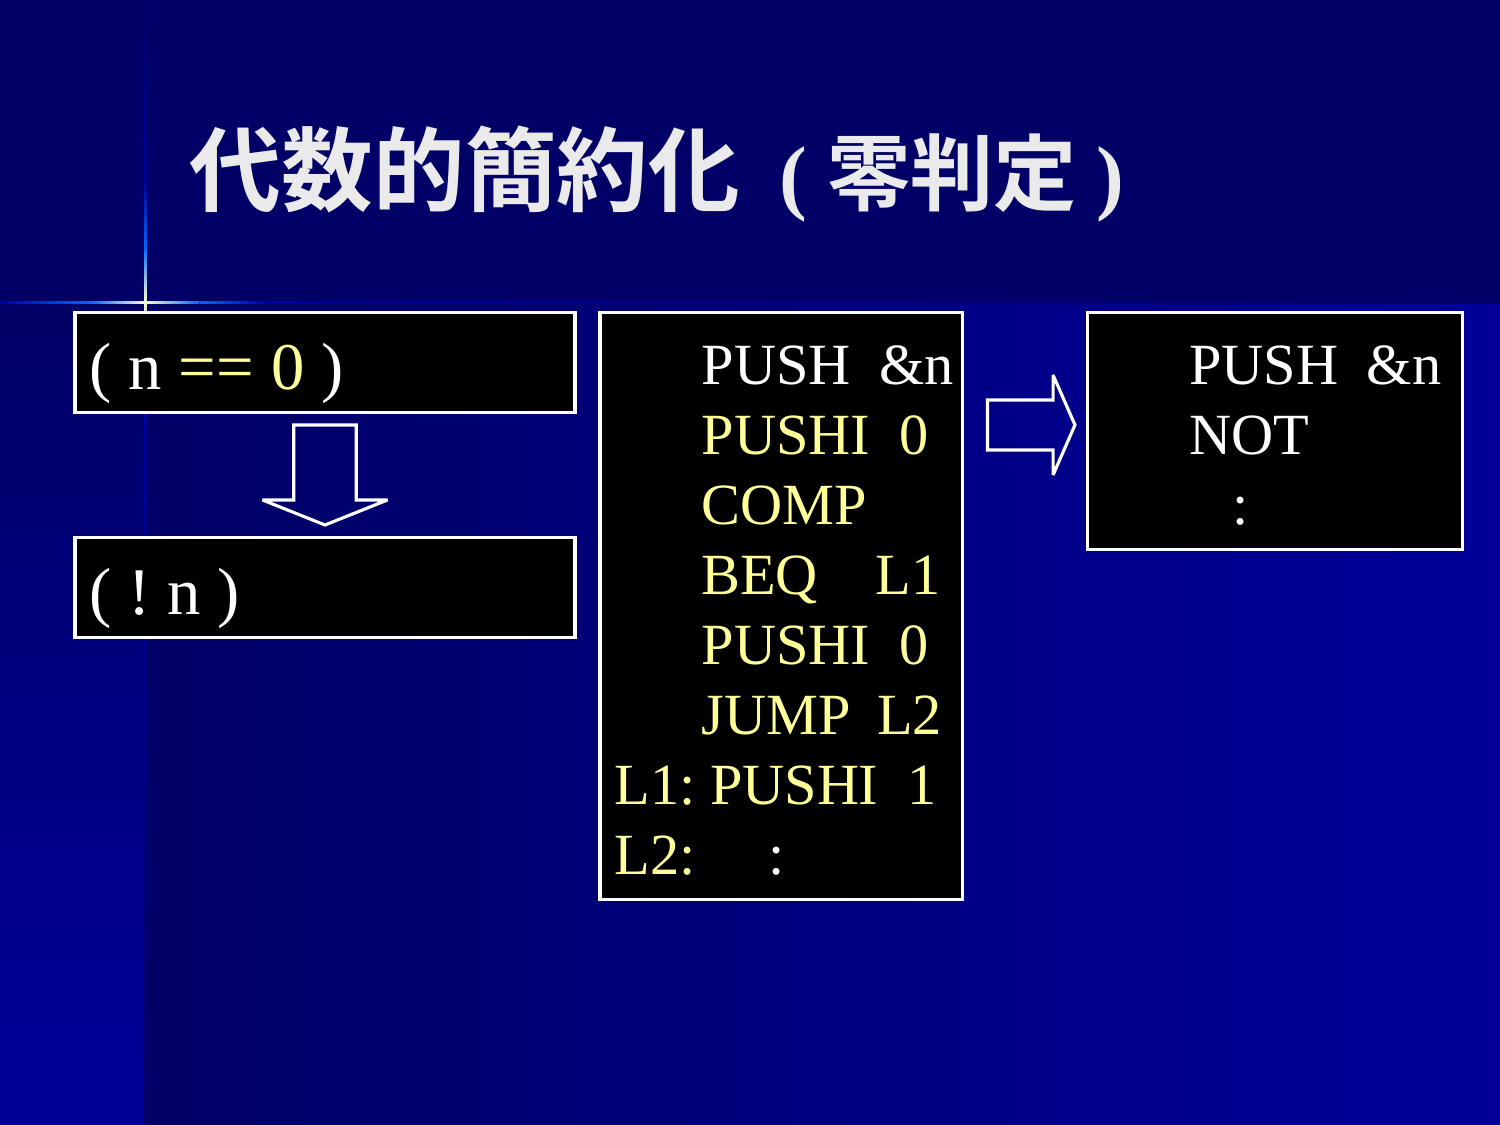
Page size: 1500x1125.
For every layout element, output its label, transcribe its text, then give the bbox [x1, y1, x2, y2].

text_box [74, 424, 576, 638]
title 代数的簡約化 (零判定) [174, 49, 1413, 286]
text_box PUSH &n PUSHI 0 COMP BEQ L1 PUSHI 0 JUMP L2 L1: PUSHI 1 L2: : [599, 312, 963, 900]
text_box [987, 312, 1463, 551]
text_box ( n == 0 ) [75, 312, 575, 413]
